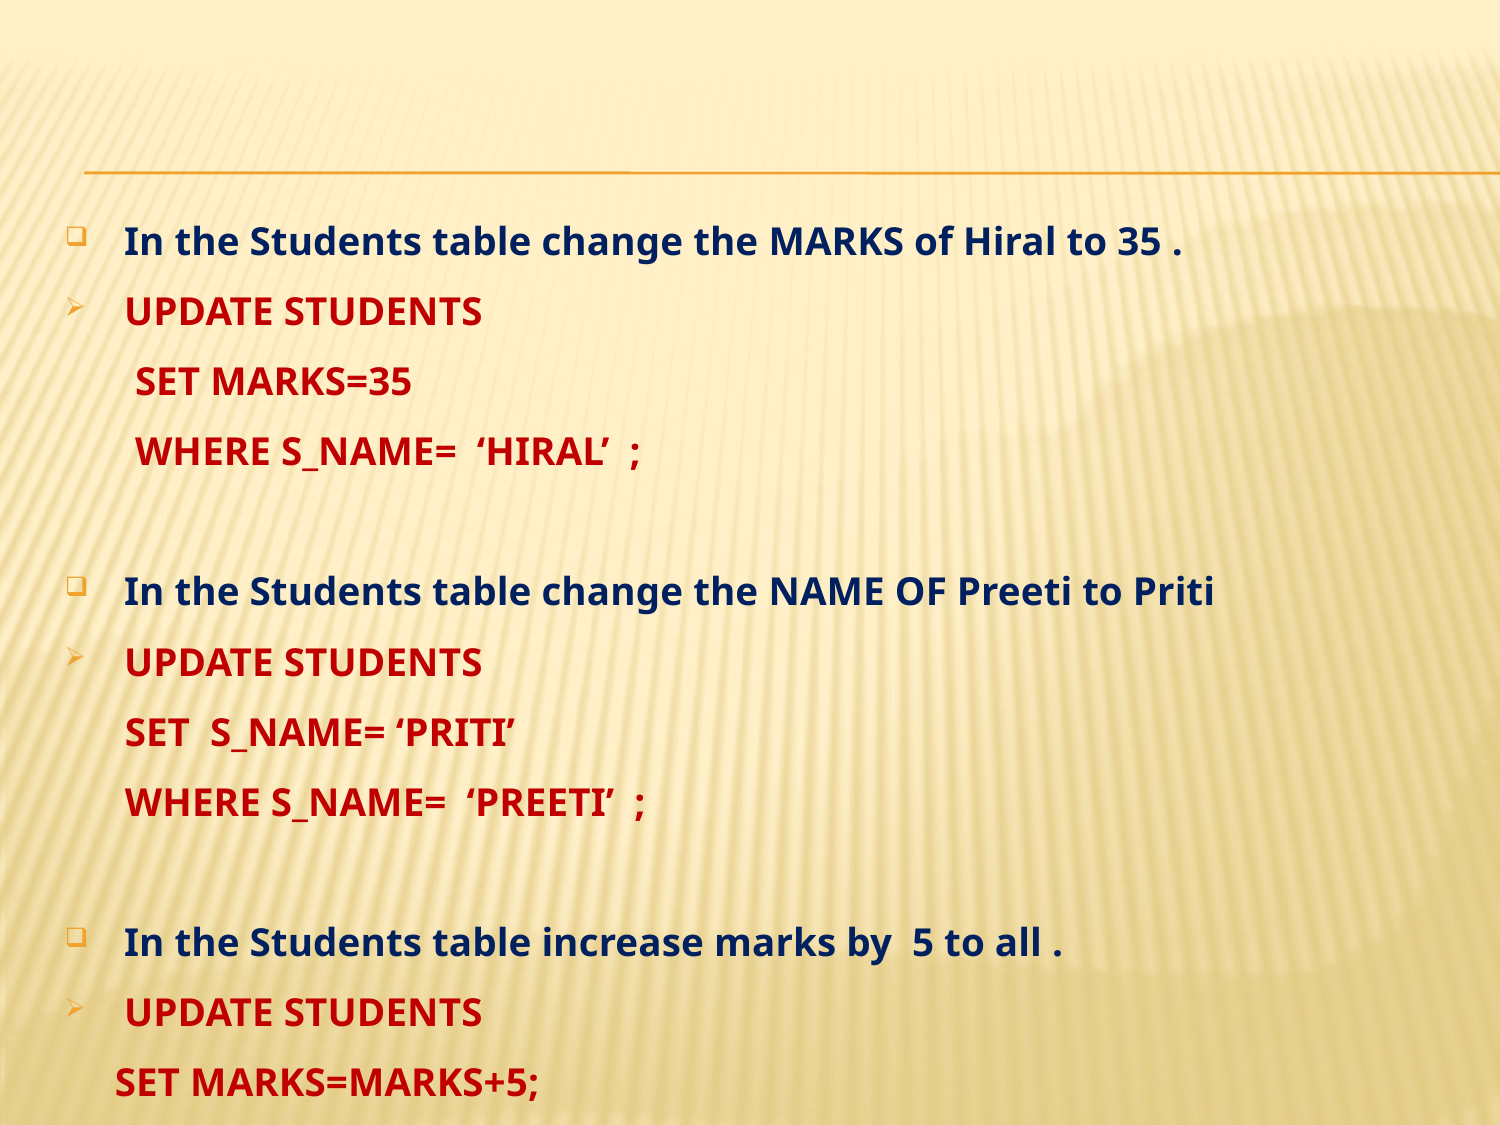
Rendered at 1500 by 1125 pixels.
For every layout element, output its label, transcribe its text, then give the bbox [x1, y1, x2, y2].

list In the Students table change the MARKS of Hiral to 35 . UPDATE STUDENTS SET MARKS=35 WHERE S_NAME= ‘HIRAL’ ; In the Students table change the NAME OF Preeti to Priti UPDATE STUDENTS SET S_NAME= ‘PRITI’ WHERE S_NAME= ‘PREETI’ ; In the Students table increase marks by 5 to all . UPDATE STUDENTS SET MARKS=MARKS+5; [50, 200, 1475, 1125]
